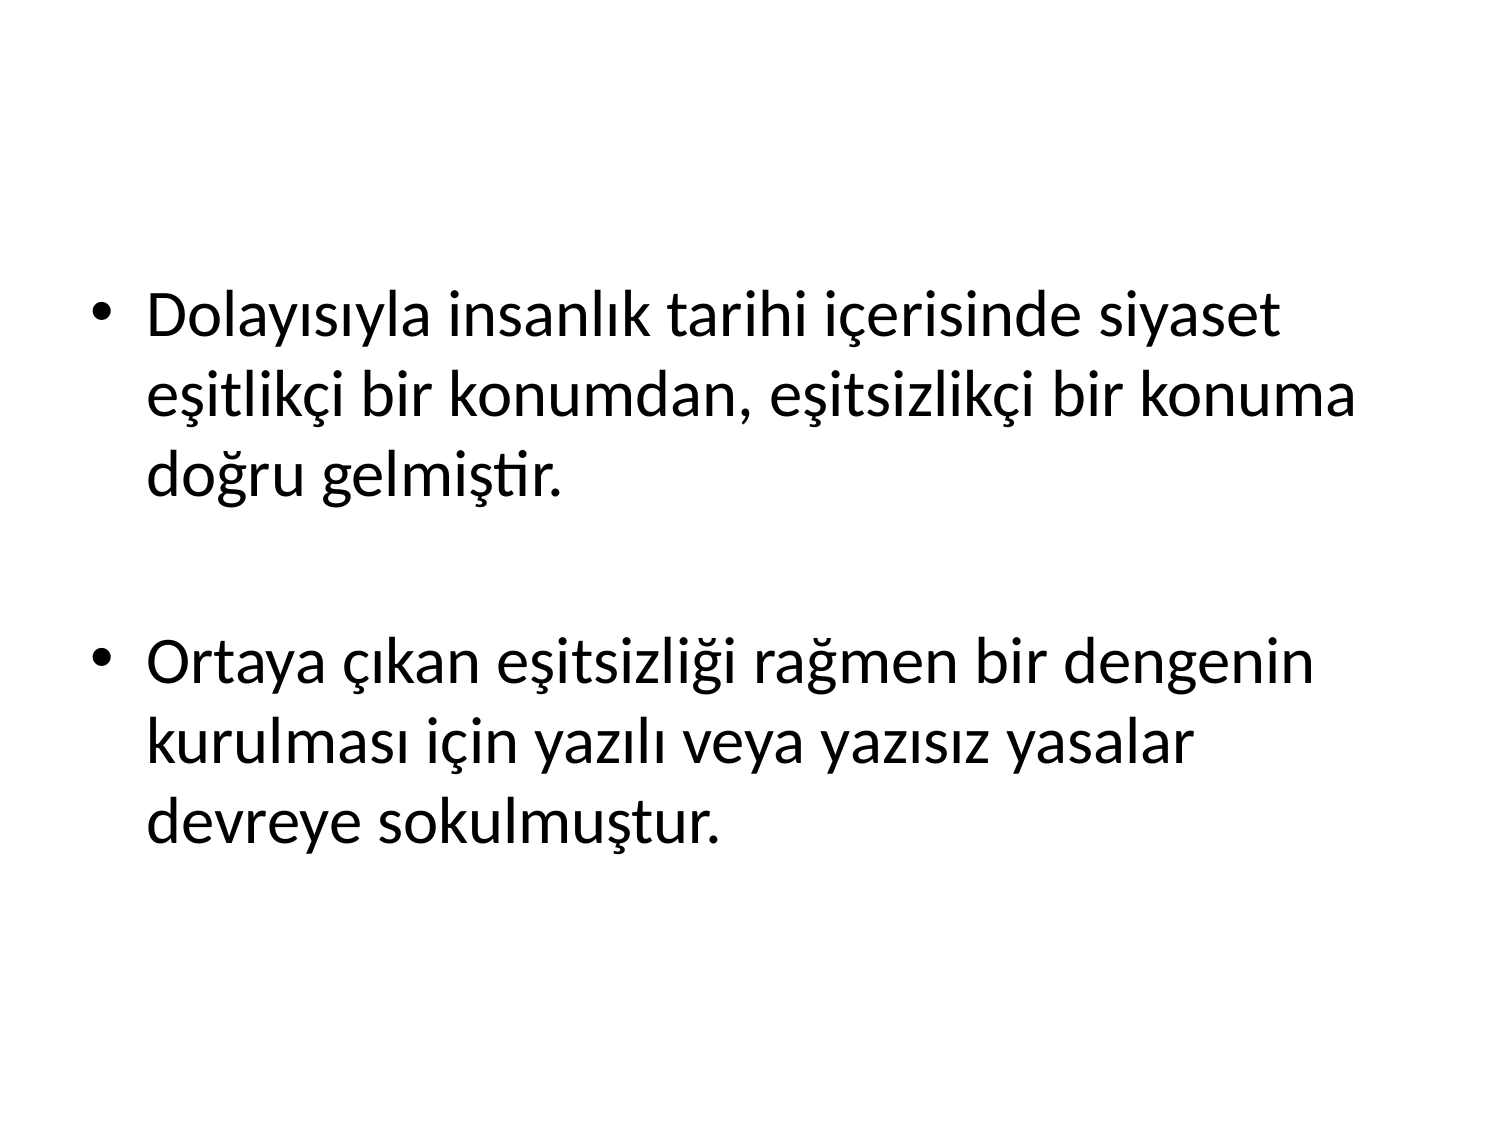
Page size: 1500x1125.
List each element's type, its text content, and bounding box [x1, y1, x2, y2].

list Dolayısıyla insanlık tarihi içerisinde siyaset eşitlikçi bir konumdan, eşitsizlikçi bir konuma doğru gelmiştir. Ortaya çıkan eşitsizliği rağmen bir dengenin kurulması için yazılı veya yazısız yasalar devreye sokulmuştur. [75, 262, 1425, 1005]
